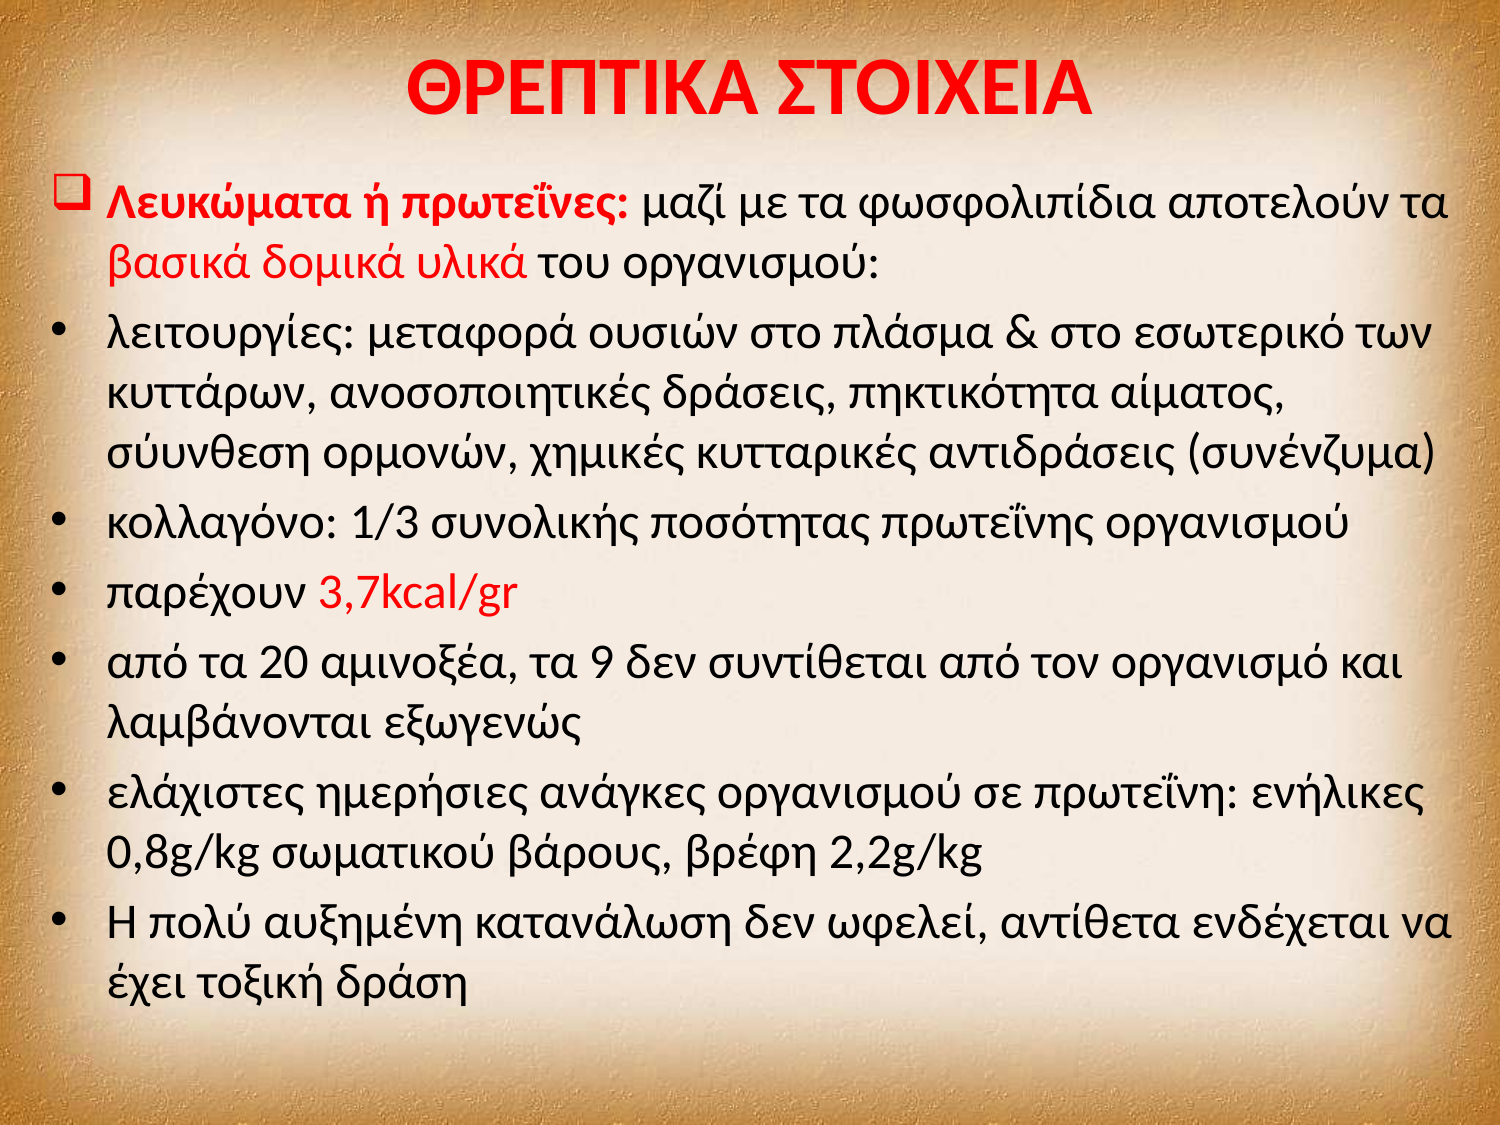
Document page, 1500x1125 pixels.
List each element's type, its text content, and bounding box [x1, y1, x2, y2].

title ΘΡΕΠΤΙΚΑ ΣΤΟΙΧΕΙΑ [74, 45, 1426, 118]
picture [0, 0, 1500, 1125]
list Λευκώματα ή πρωτεΐνες: μαζί με τα φωσφολιπίδια αποτελούν τα βασικά δομικά υλικά του οργανισμού: λειτουργίες: μεταφορά ουσιών στο πλάσμα & στο εσωτερικό των κυττάρων, ανοσοποιητικές δράσεις, πηκτικότητα αίματος, σύυνθεση ορμονών, χημικές κυτταρικές αντιδράσεις (συνένζυμα) κολλαγόνο: 1/3 συνολικής ποσότητας πρωτεΐνης οργανισμού παρέχουν 3,7kcal/gr από τα 20 αμινοξέα, τα 9 δεν συντίθεται από τον οργανισμό και λαμβάνονται εξωγενώς ελάχιστες ημερήσιες ανάγκες οργανισμού σε πρωτεΐνη: ενήλικες 0,8g/kg σωματικού βάρους, βρέφη 2,2g/kg Η πολύ αυξημένη κατανάλωση δεν ωφελεί, αντίθετα ενδέχεται να έχει τοξική δράση [34, 160, 1471, 1006]
